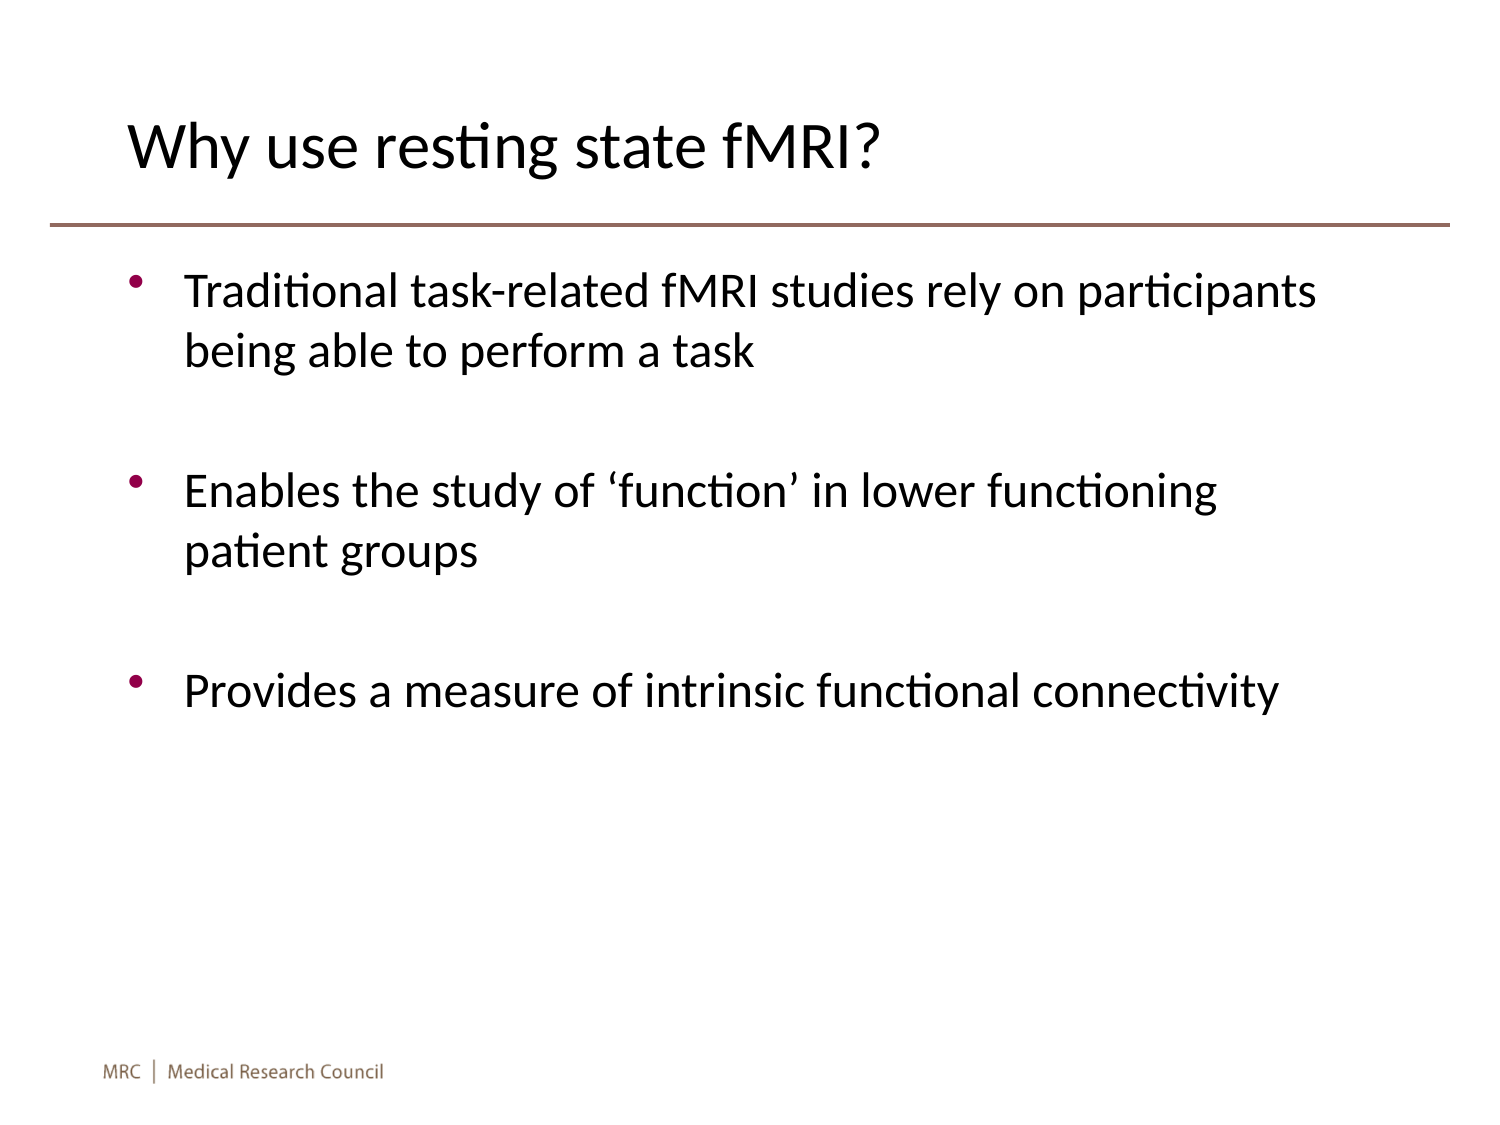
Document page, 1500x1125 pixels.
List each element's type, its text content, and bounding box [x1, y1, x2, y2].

picture [100, 1058, 384, 1084]
list Traditional task-related fMRI studies rely on participants being able to perform a task Enables the study of ‘function’ in lower functioning patient groups Provides a measure of intrinsic functional connectivity [112, 249, 1388, 1001]
title Why use resting state fMRI? [112, 74, 1397, 209]
